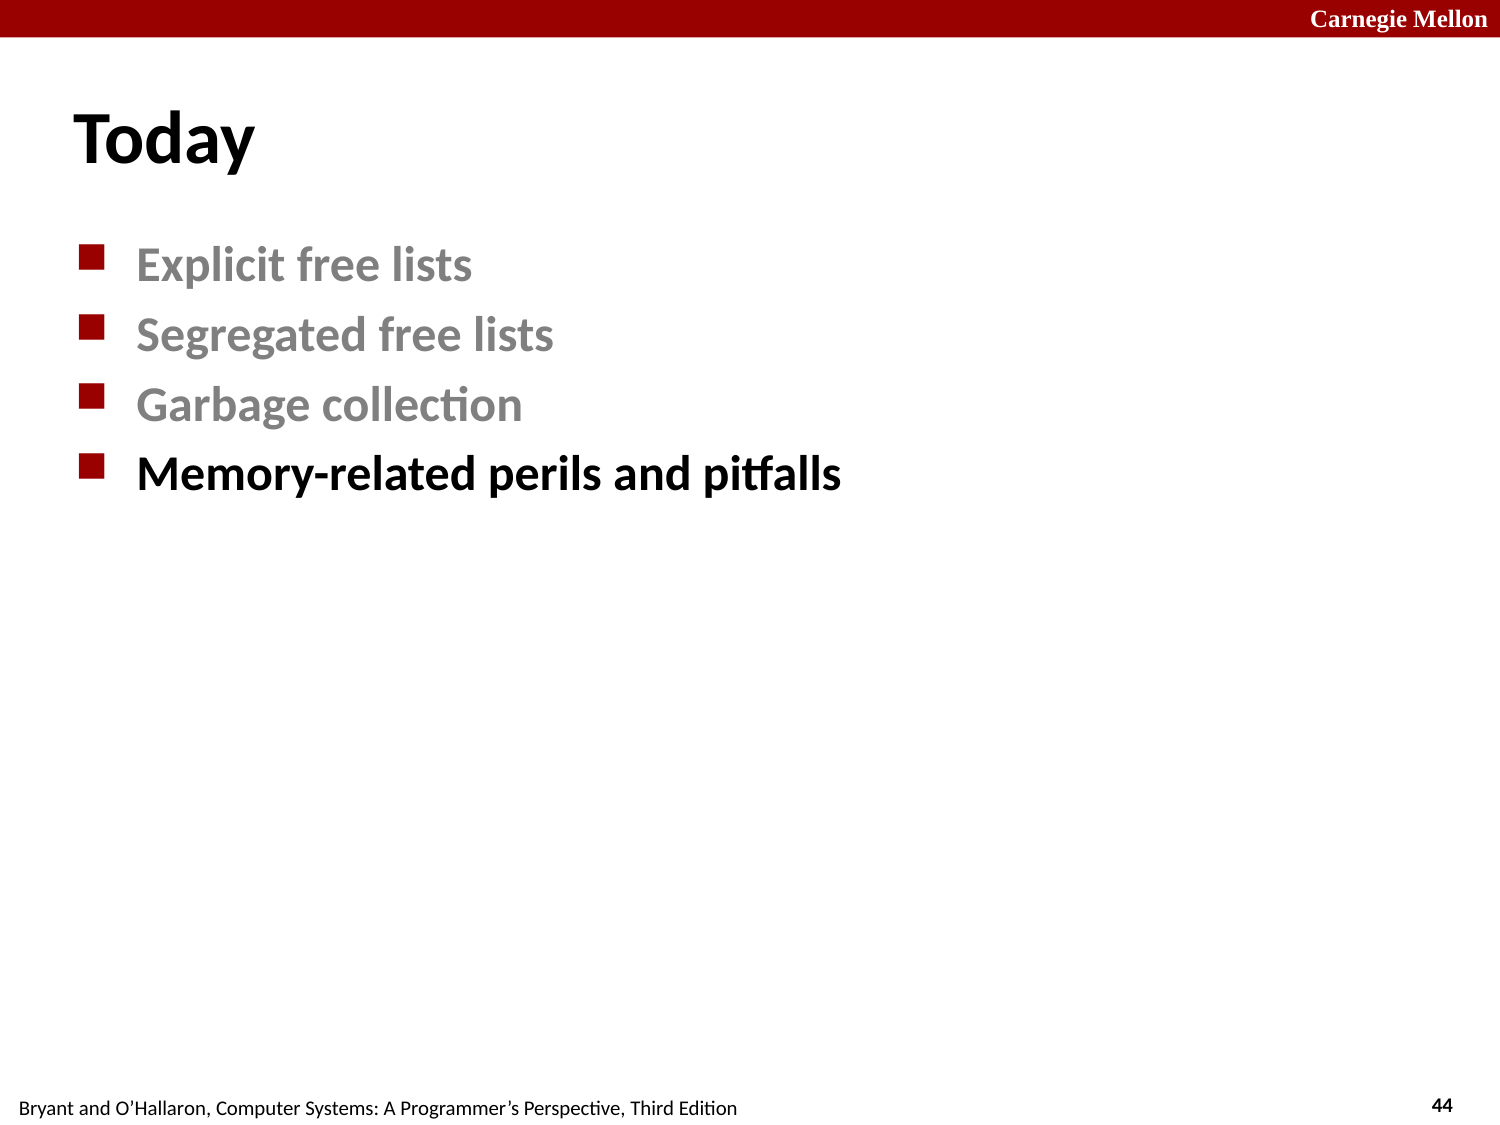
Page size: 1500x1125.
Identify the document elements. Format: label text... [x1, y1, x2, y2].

list Explicit free lists Segregated free lists Garbage collection Memory-related perils and pitfalls [64, 223, 1361, 1040]
title Today [58, 71, 1305, 197]
